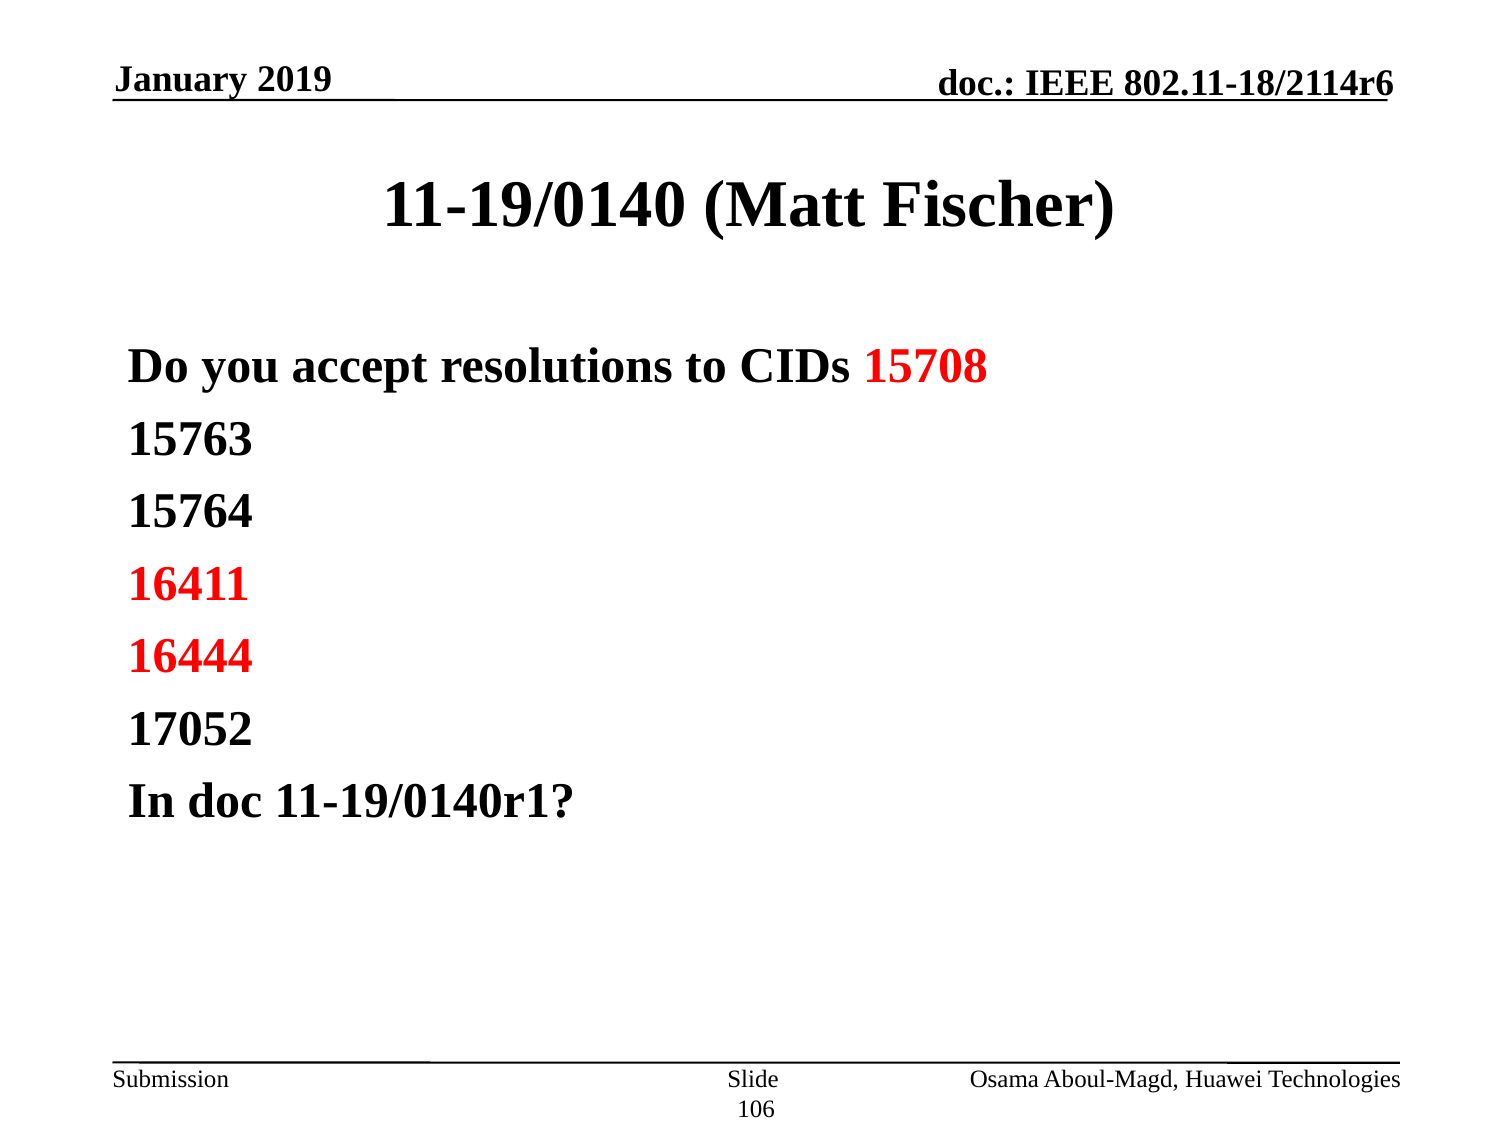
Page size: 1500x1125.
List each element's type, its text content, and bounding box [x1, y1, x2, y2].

list Do you accept resolutions to CIDs 15708 15763 15764 16411 16444 17052 In doc 11-19/0140r1? [112, 324, 1388, 1000]
slide_number Slide 106 [712, 1061, 800, 1123]
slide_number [114, 54, 423, 100]
title 11-19/0140 (Matt Fischer) [112, 112, 1388, 288]
footer Osama Aboul-Magd, Huawei Technologies [878, 1061, 1402, 1093]
